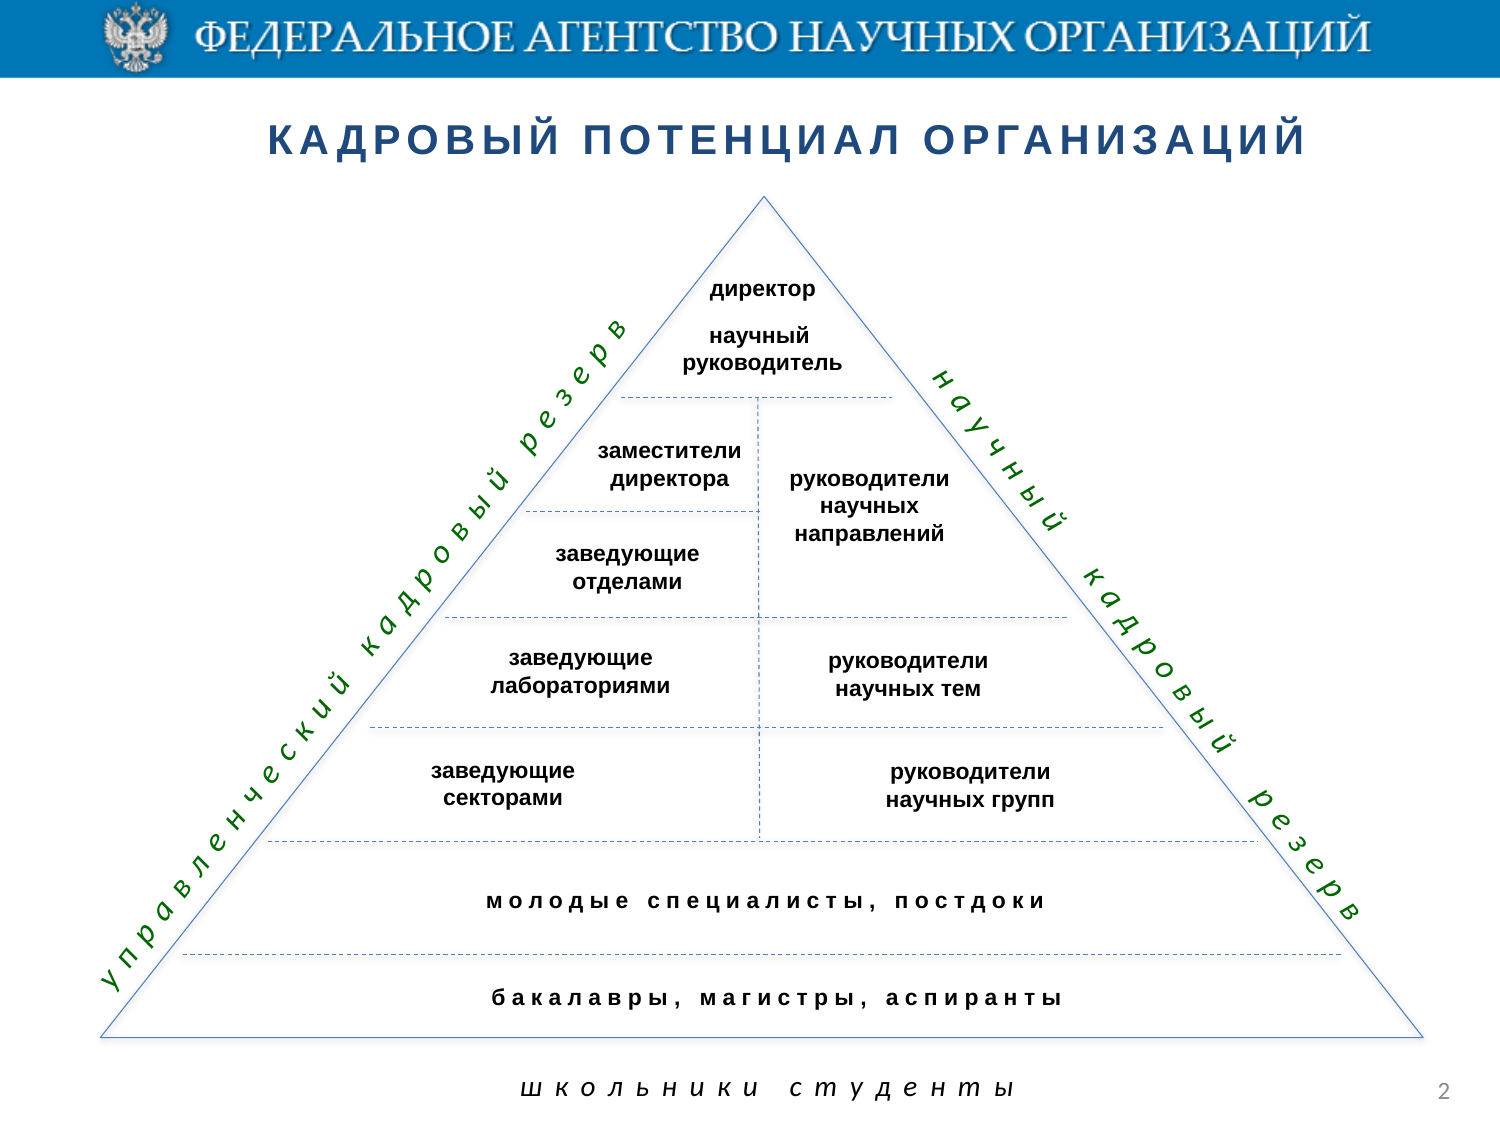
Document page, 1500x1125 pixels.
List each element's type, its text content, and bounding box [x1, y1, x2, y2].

text_box научный кадровый резерв [845, 255, 1431, 999]
picture [0, 0, 1500, 1125]
text_box заведующие лабораториями [475, 635, 686, 706]
text_box управленческий кадровый резерв [71, 267, 667, 1012]
text_box руководители научных групп [870, 749, 1071, 820]
text_box руководители научных направлений [774, 456, 965, 554]
text_box [708, 195, 819, 265]
footer 2 [1387, 1058, 1500, 1121]
text_box заместители директора [582, 428, 752, 499]
text_box молодые специалисты, постдоки [471, 877, 1060, 921]
text_box бакалавры, магистры, аспиранты [312, 974, 1241, 1018]
text_box заведующие отделами [540, 531, 715, 602]
text_box КАДРОВЫЙ ПОТЕНЦИАЛ ОРГАНИЗАЦИЙ [252, 105, 1320, 170]
text_box руководители научных тем [813, 638, 1004, 708]
text_box школьники студенты [504, 1060, 1029, 1110]
text_box заведующие секторами [416, 747, 591, 818]
text_box директор научный руководитель [667, 265, 858, 383]
text_box [99, 314, 1424, 1039]
